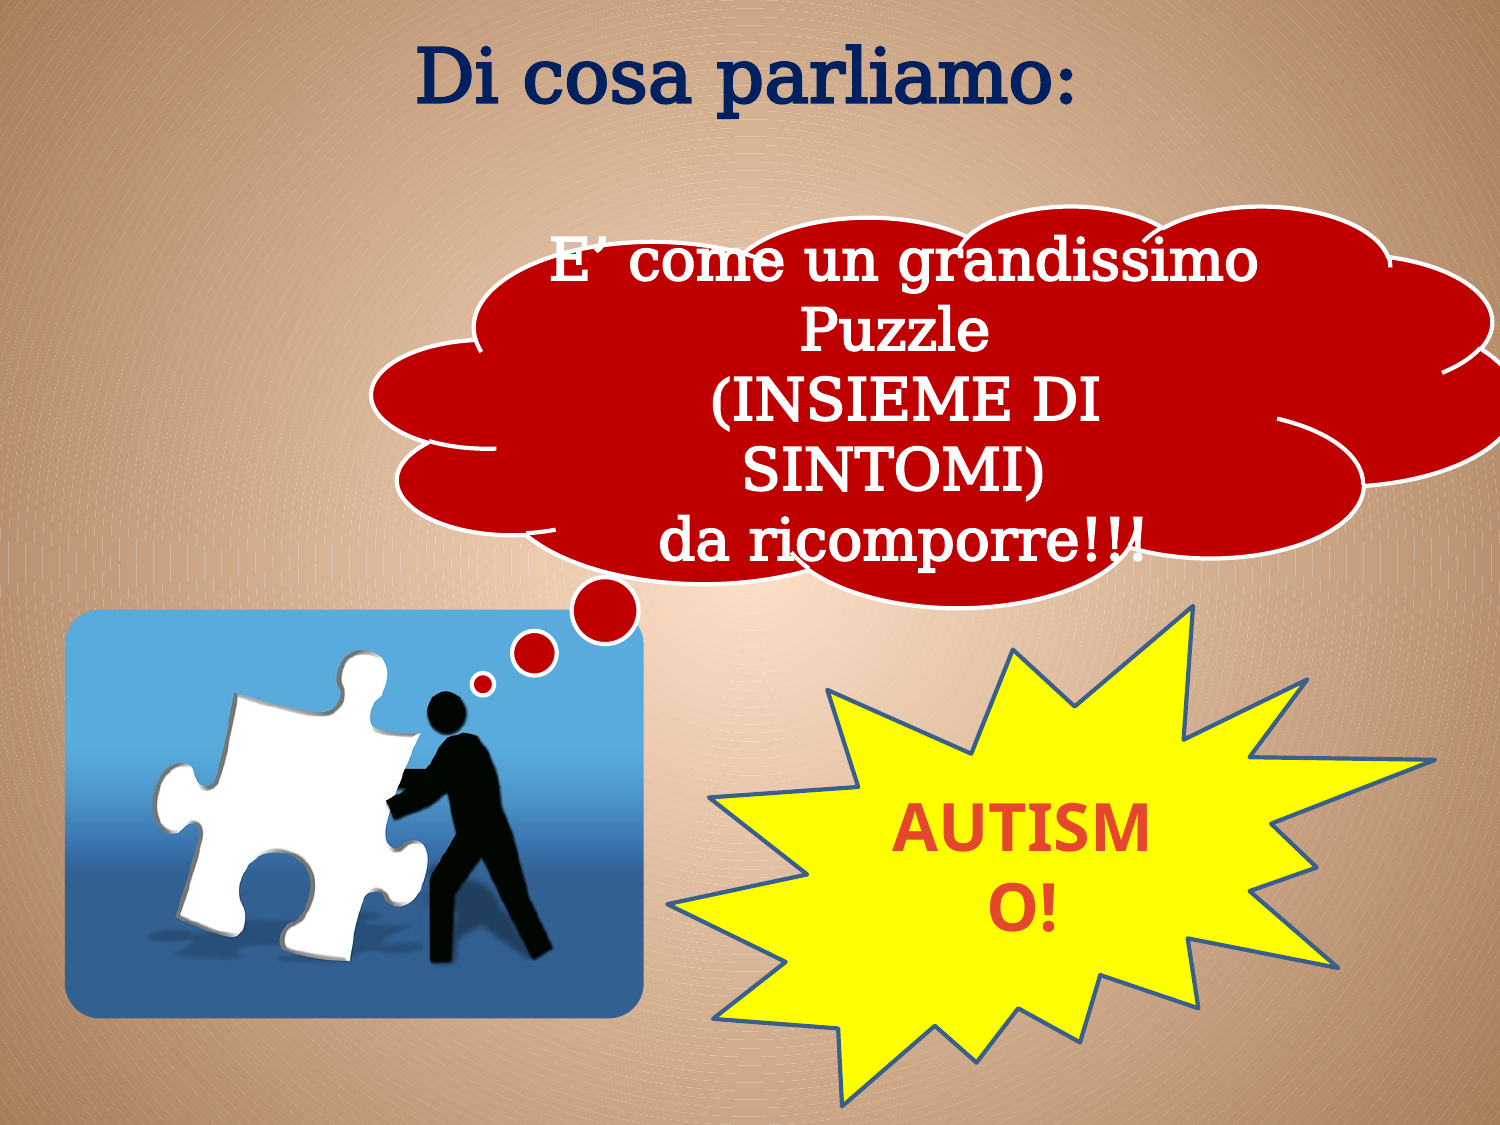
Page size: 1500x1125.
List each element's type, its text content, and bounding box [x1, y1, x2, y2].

picture [64, 609, 644, 1019]
title Di cosa parliamo: [0, 0, 1495, 145]
text_box AUTISMO! [665, 604, 1438, 1109]
text_box E’ come un grandissimo Puzzle (INSIEME DI SINTOMI) da ricomporre!!! [368, 204, 1500, 611]
